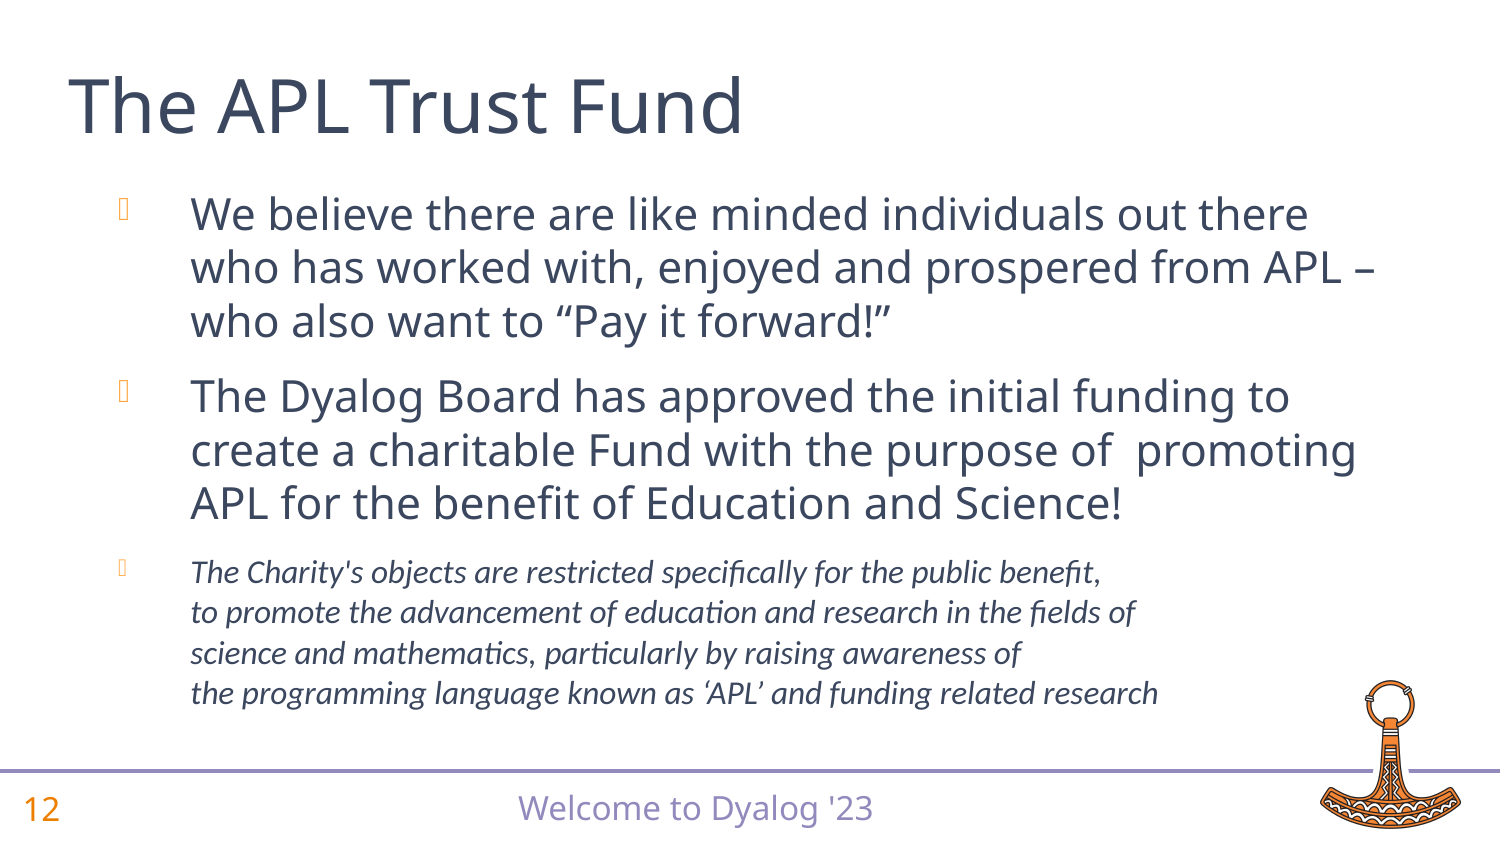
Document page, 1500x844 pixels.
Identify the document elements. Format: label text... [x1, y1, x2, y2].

picture [1320, 680, 1461, 829]
list We believe there are like minded individuals out there who has worked with, enjoyed and prospered from APL –who also want to “Pay it forward!” The Dyalog Board has approved the initial funding to create a charitable Fund with the purpose of promoting APL for the benefit of Education and Science! The Charity's objects are restricted specifically for the public benefit, to promote the advancement of education and research in the fields of science and mathematics, particularly by raising awareness of the programming language known as ‘APL’ and funding related research [103, 178, 1397, 760]
title The APL Trust Fund [53, 43, 1203, 157]
